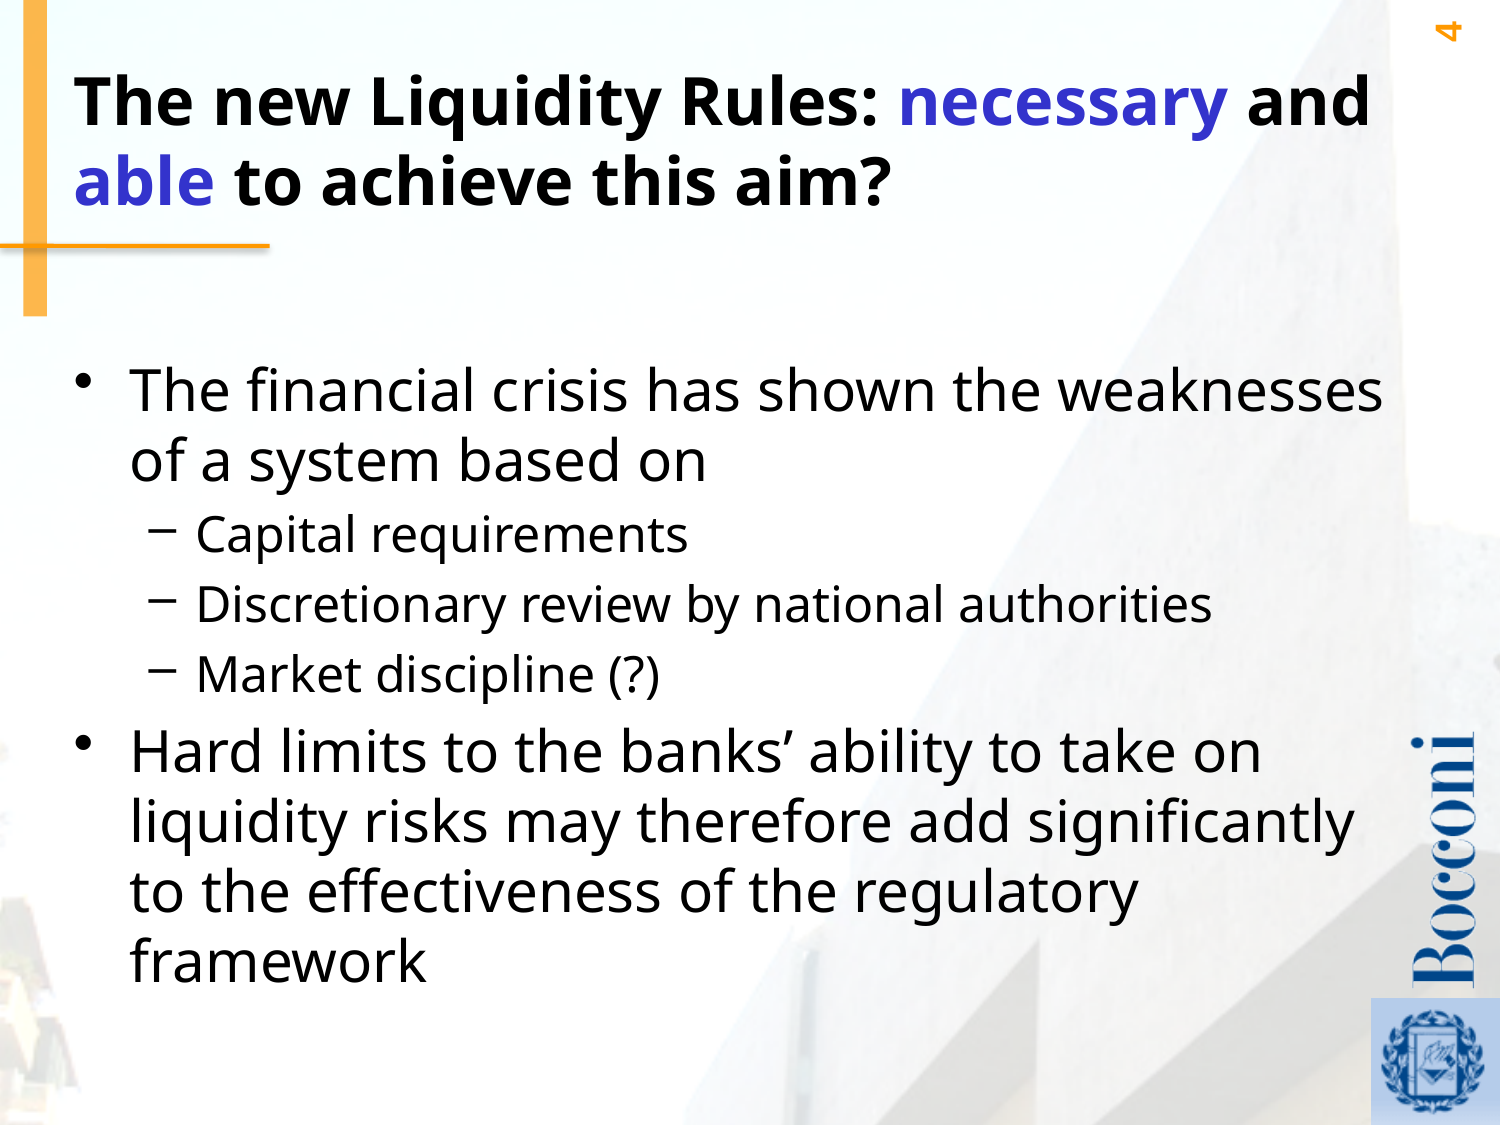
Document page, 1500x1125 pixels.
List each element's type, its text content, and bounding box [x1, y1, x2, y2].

slide_number 4 [1416, 7, 1477, 91]
list The financial crisis has shown the weaknesses of a system based on Capital requirements Discretionary review by national authorities Market discipline (?) Hard limits to the banks’ ability to take on liquidity risks may therefore add significantly to the effectiveness of the regulatory framework [58, 269, 1407, 1079]
picture [1407, 723, 1484, 996]
title The new Liquidity Rules: necessary and able to achieve this aim? [58, 44, 1409, 233]
picture [1371, 998, 1500, 1125]
